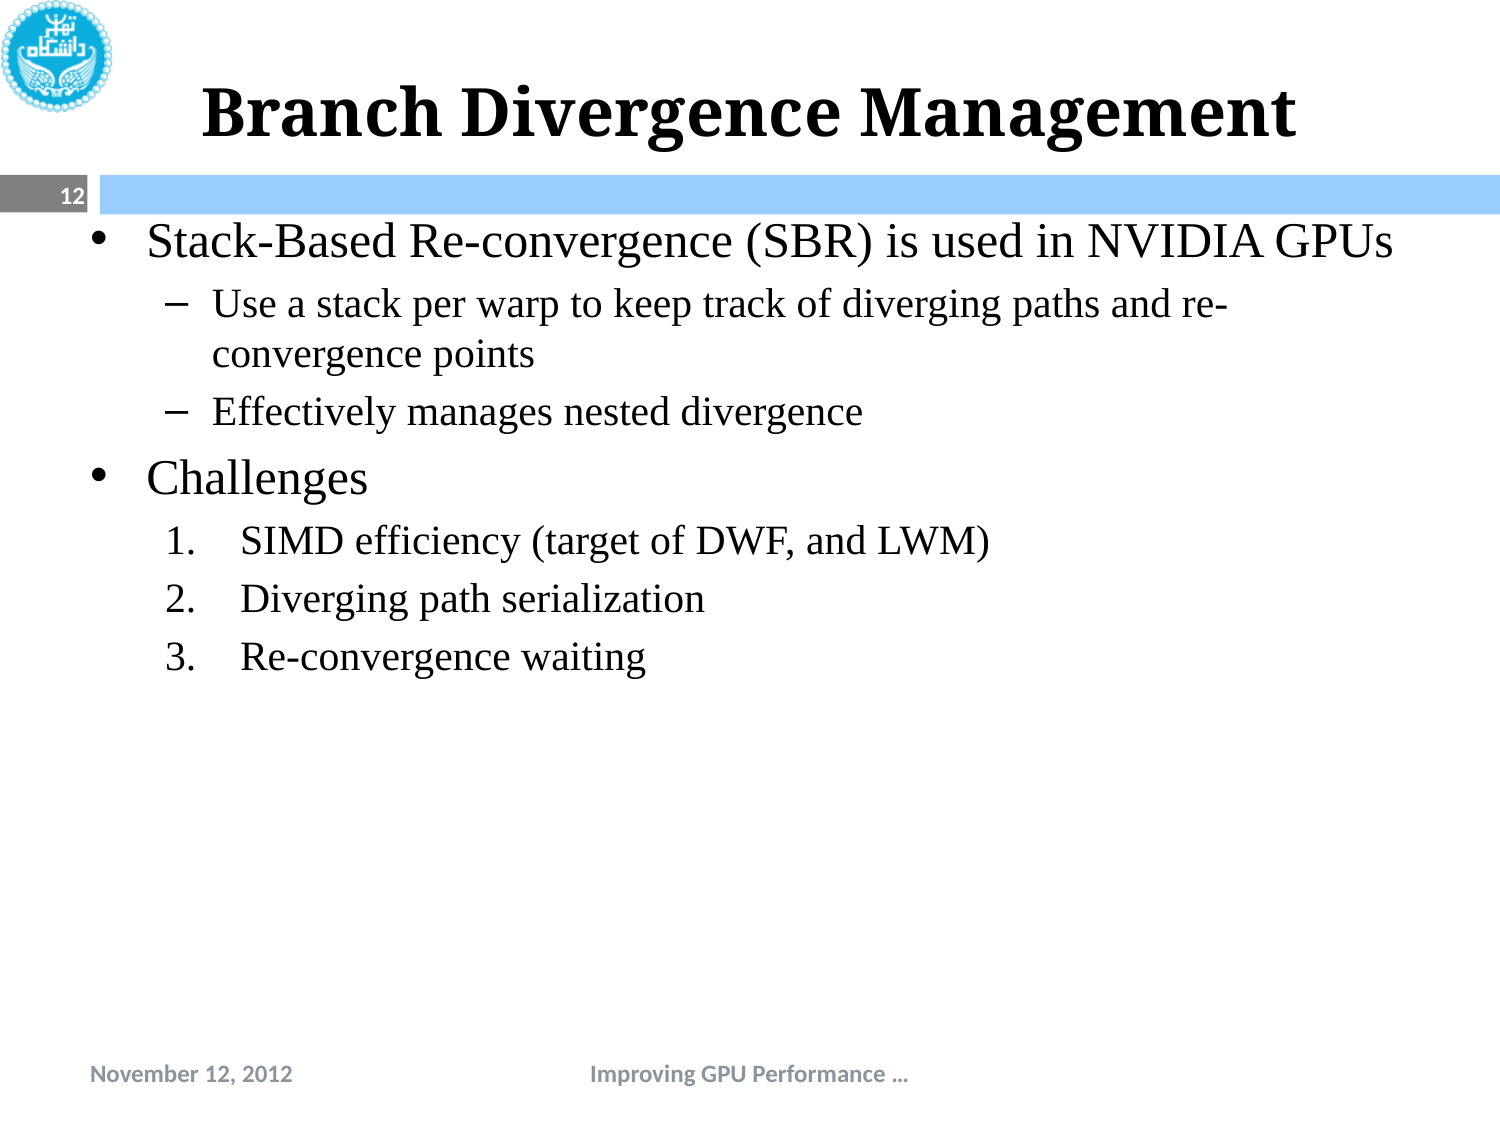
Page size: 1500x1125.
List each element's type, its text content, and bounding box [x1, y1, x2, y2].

picture [0, 0, 113, 113]
footer Improving GPU Performance … [512, 1042, 988, 1103]
picture [27, 14, 85, 57]
list Stack-Based Re-convergence (SBR) is used in NVIDIA GPUs Use a stack per warp to keep track of diverging paths and re-convergence points Effectively manages nested divergence Challenges SIMD efficiency (target of DWF, and LWM) Diverging path serialization Re-convergence waiting [75, 200, 1425, 1005]
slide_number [75, 1042, 425, 1103]
slide_number 12 [0, 164, 100, 225]
picture [18, 46, 75, 97]
title Branch Divergence Management [75, 45, 1425, 175]
